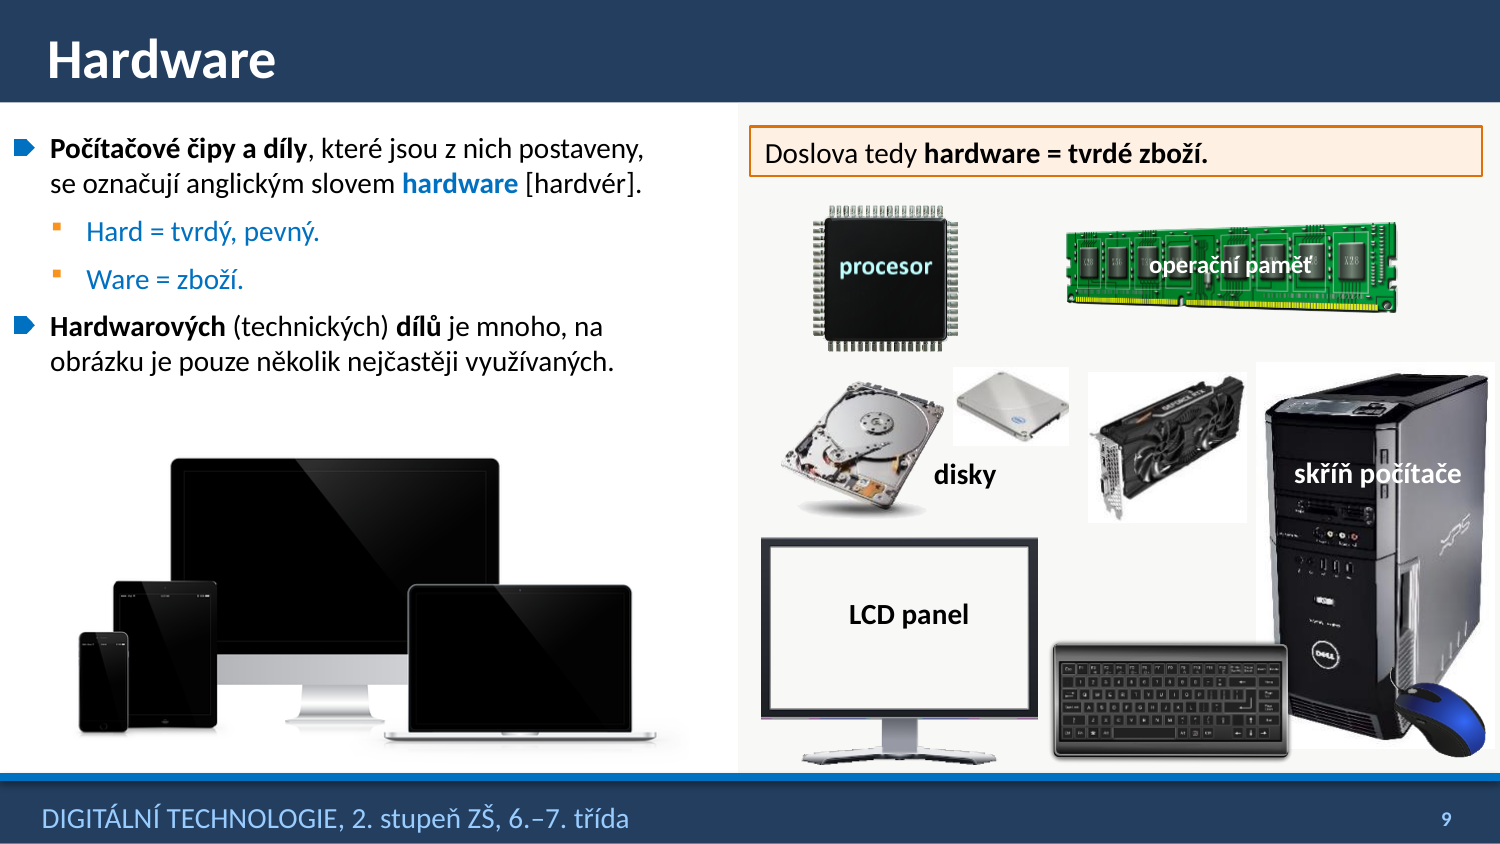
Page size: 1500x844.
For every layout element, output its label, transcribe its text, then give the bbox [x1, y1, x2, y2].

picture [761, 360, 1069, 765]
picture [1047, 362, 1495, 765]
slide_number 8 [1345, 796, 1467, 831]
picture [808, 205, 964, 355]
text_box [1057, 222, 1398, 313]
picture [14, 139, 35, 156]
title Hardware [32, 9, 1467, 103]
list Počítačové čipy a díly, které jsou z nich postaveny, se označují anglickým slovem hardware [hardvér]. Hard = tvrdý, pevný. Ware = zboží. Hardwarových (technických) dílů je mnoho, na obrázku je pouze několik nejčastěji využívaných. [5, 114, 688, 749]
text_box disky [960, 455, 1027, 498]
picture [41, 415, 689, 769]
picture [1088, 372, 1247, 523]
text_box [734, 99, 1500, 773]
text_box Doslova tedy hardware = tvrdé zboží. [750, 126, 1483, 177]
picture [14, 316, 35, 334]
